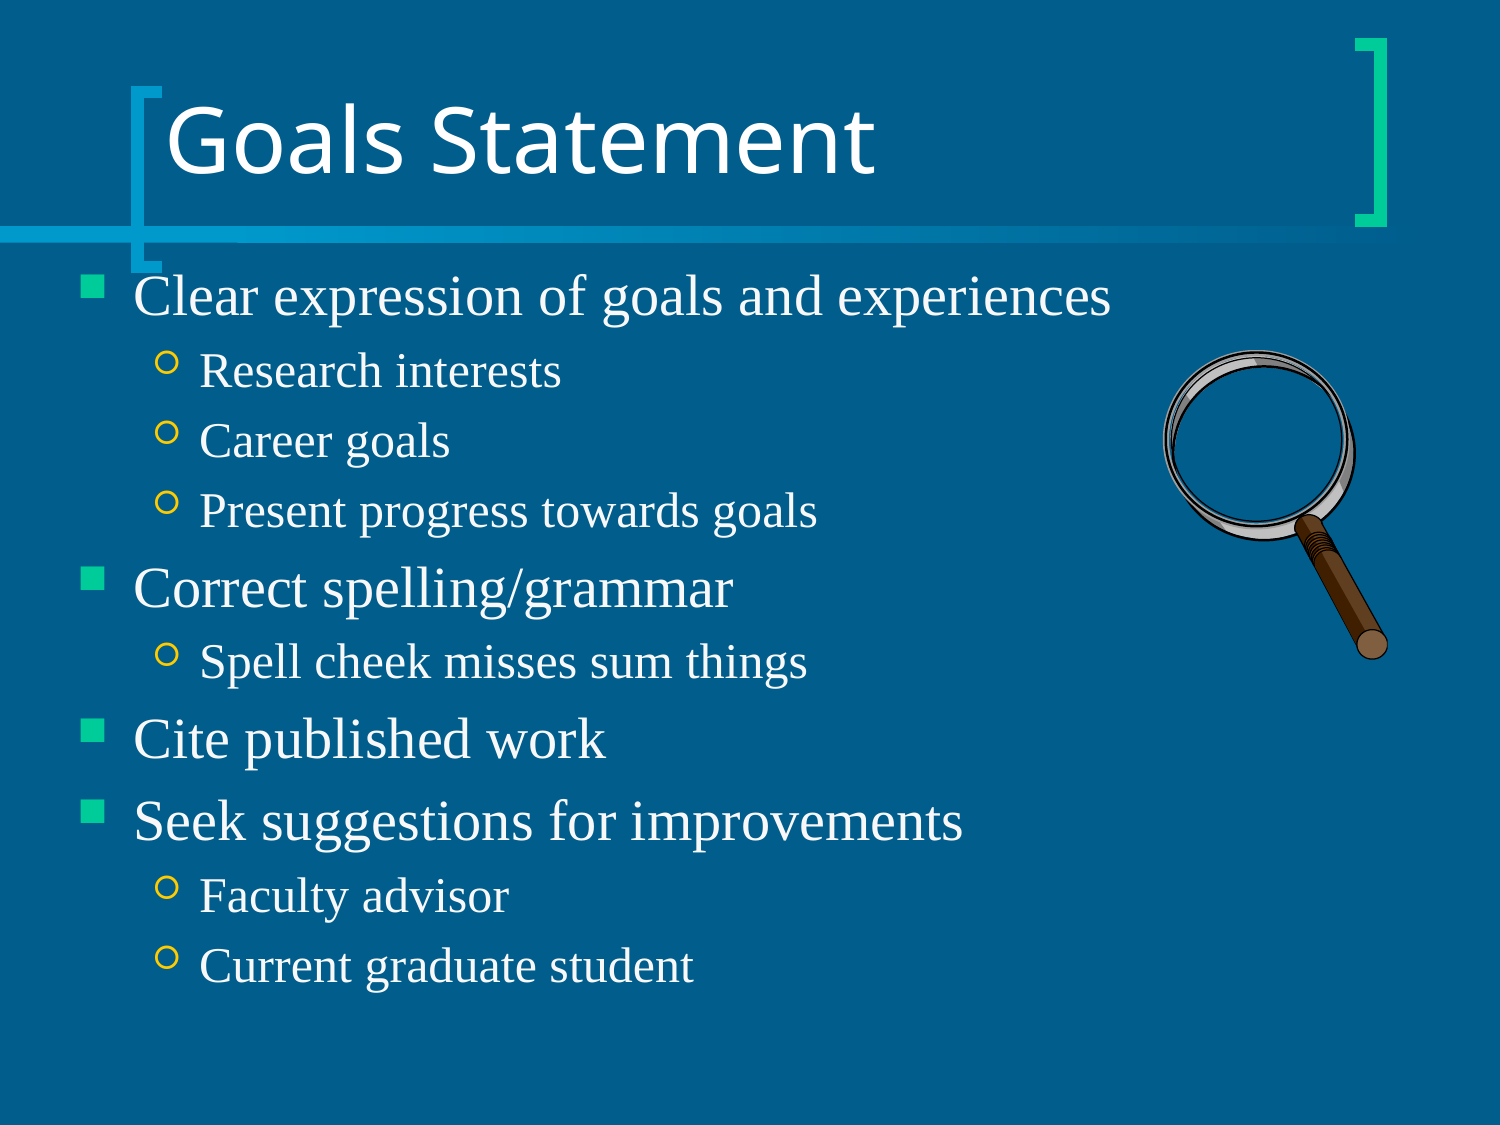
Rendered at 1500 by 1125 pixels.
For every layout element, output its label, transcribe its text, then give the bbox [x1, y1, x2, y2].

title Goals Statement [149, 49, 1426, 238]
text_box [1162, 349, 1389, 661]
list Clear expression of goals and experiences Research interests Career goals Present progress towards goals Correct spelling/grammar Spell cheek misses sum things Cite published work Seek suggestions for improvements Faculty advisor Current graduate student [62, 249, 1451, 1051]
